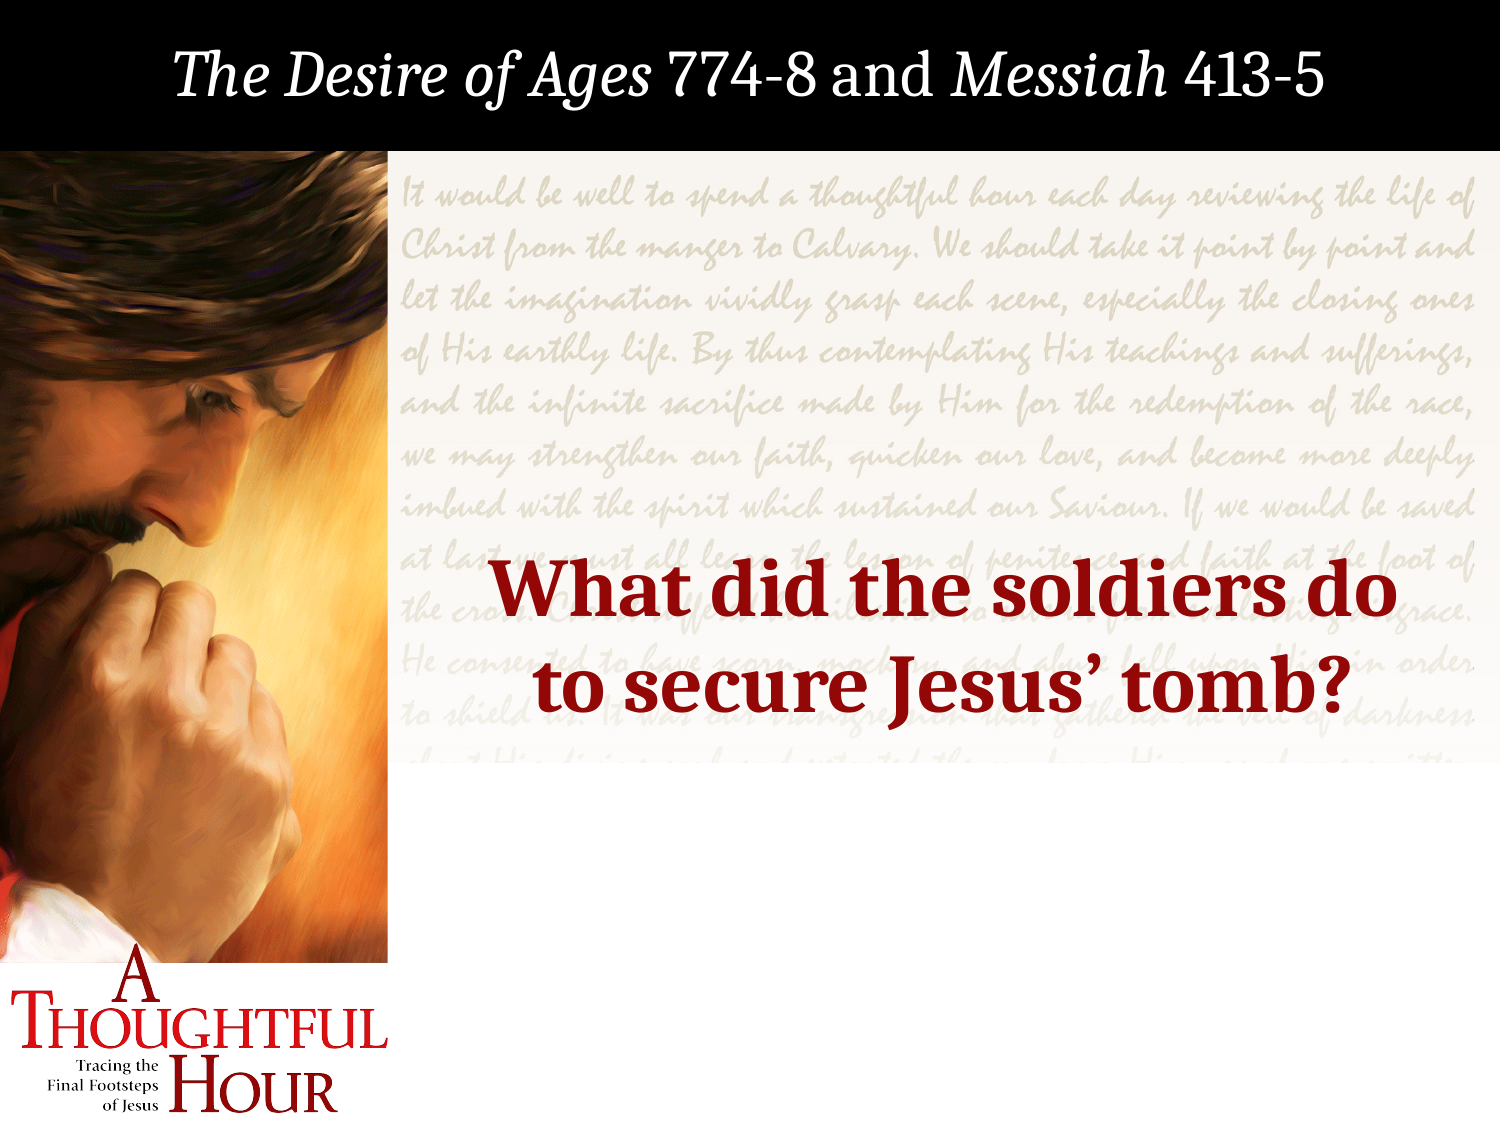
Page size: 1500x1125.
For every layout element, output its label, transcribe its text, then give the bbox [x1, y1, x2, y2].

list What did the soldiers do to secure Jesus’ tomb? [450, 200, 1438, 1075]
picture [0, 0, 1500, 1113]
list The Desire of Ages 774-8 and Messiah 413-5 [11, 12, 1488, 138]
